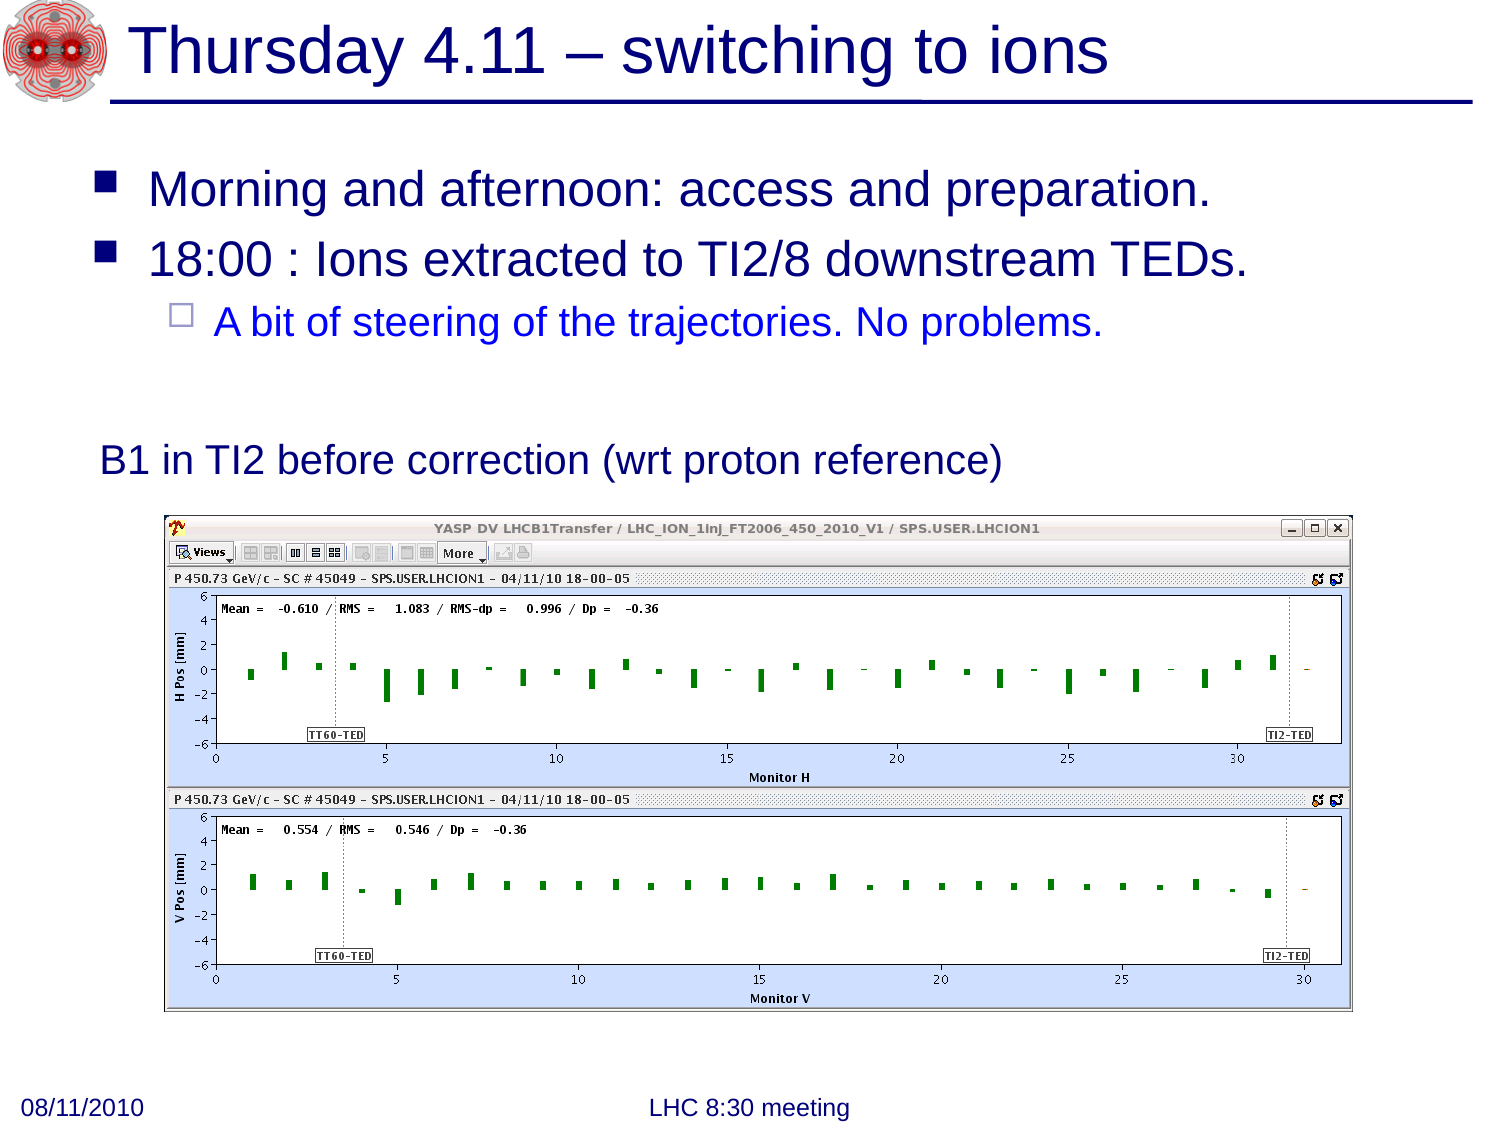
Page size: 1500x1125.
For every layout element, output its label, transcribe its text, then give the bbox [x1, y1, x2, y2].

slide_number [5, 1085, 356, 1125]
title Thursday 4.11 – switching to ions [111, 3, 1463, 91]
picture [163, 515, 1353, 1012]
picture [0, 0, 108, 103]
text_box B1 in TI2 before correction (wrt proton reference) [84, 425, 1020, 491]
list Morning and afternoon: access and preparation. 18:00 : Ions extracted to TI2/8 downstream TEDs. A bit of steering of the trajectories. No problems. [76, 148, 1427, 329]
footer LHC 8:30 meeting [512, 1087, 988, 1125]
